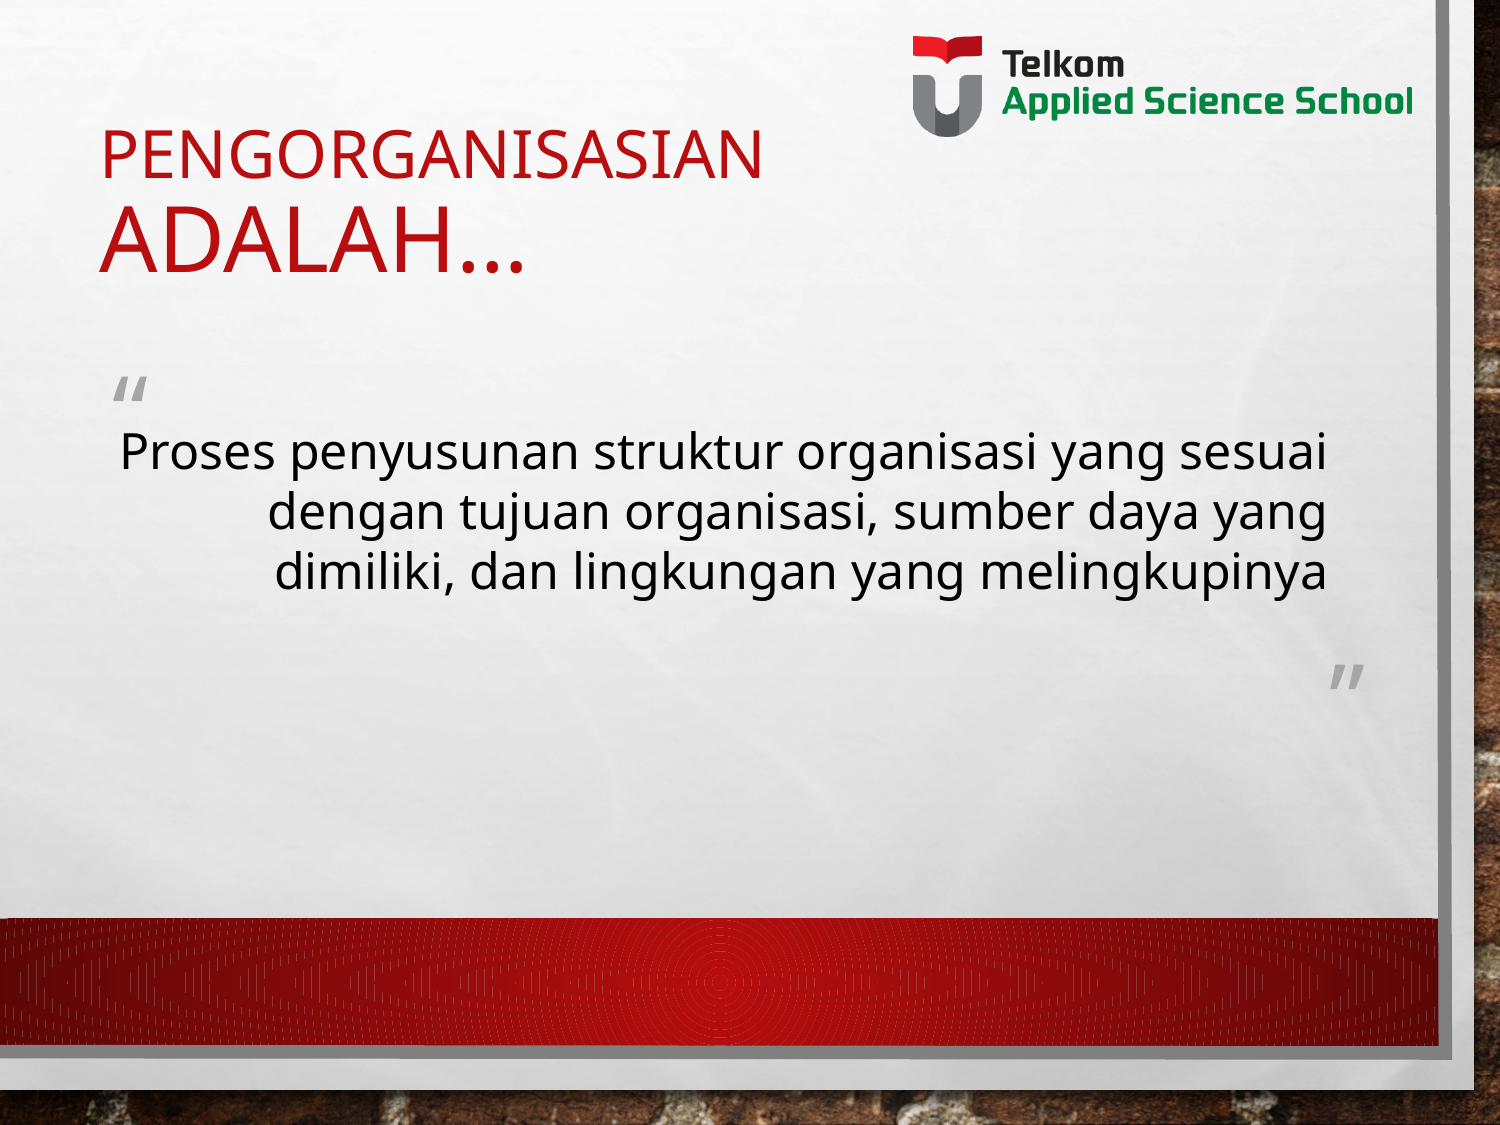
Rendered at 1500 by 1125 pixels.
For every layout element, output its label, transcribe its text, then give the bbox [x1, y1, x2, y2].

text_box “ [97, 341, 164, 477]
title pengorganisasian adalah… [84, 112, 1364, 302]
picture [0, 0, 1500, 1125]
text_box Proses penyusunan struktur organisasi yang sesuai dengan tujuan organisasi, sumber daya yang dimiliki, dan lingkungan yang melingkupinya [80, 412, 1344, 668]
text_box ” [1314, 628, 1381, 764]
picture [912, 35, 1412, 138]
